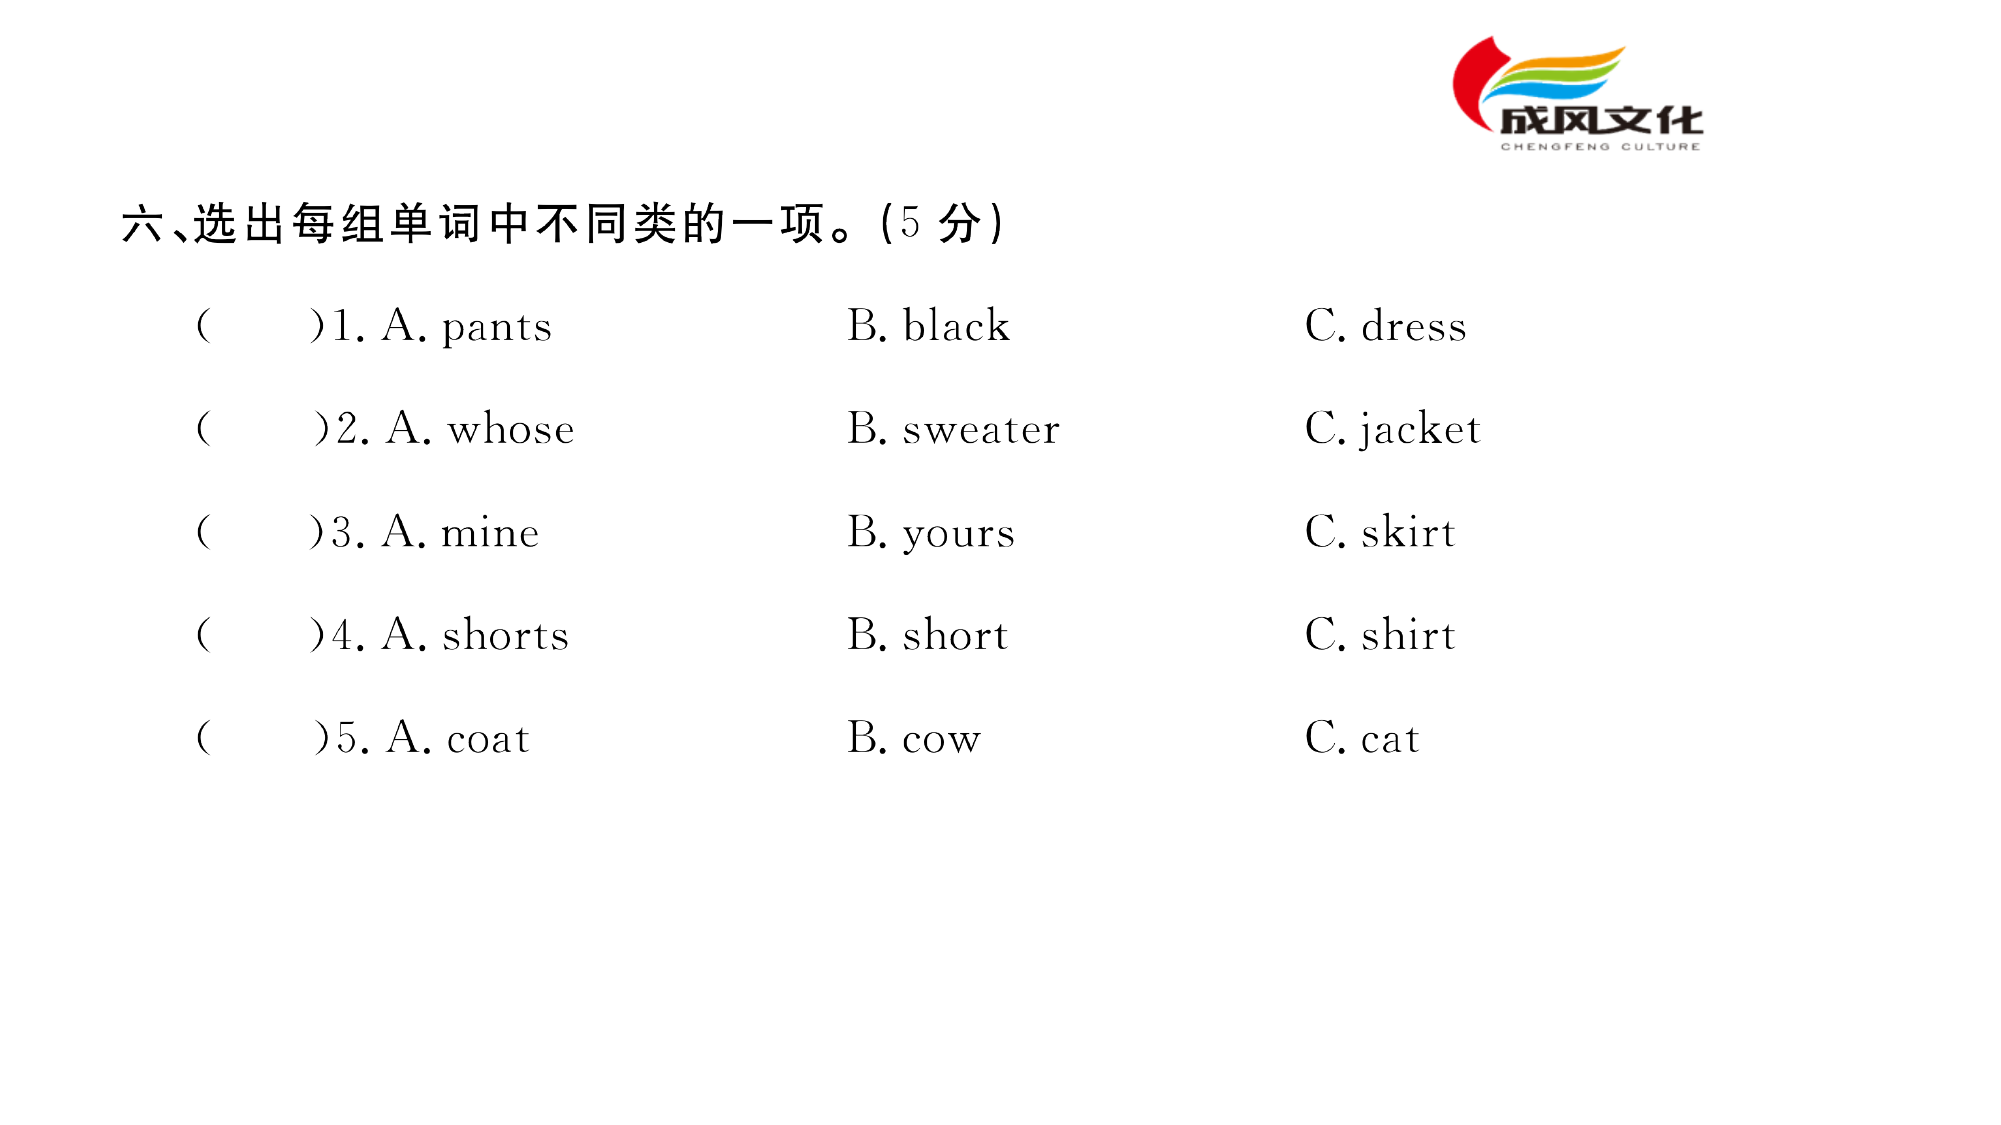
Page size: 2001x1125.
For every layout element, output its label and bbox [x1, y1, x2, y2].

picture [118, 30, 2000, 776]
